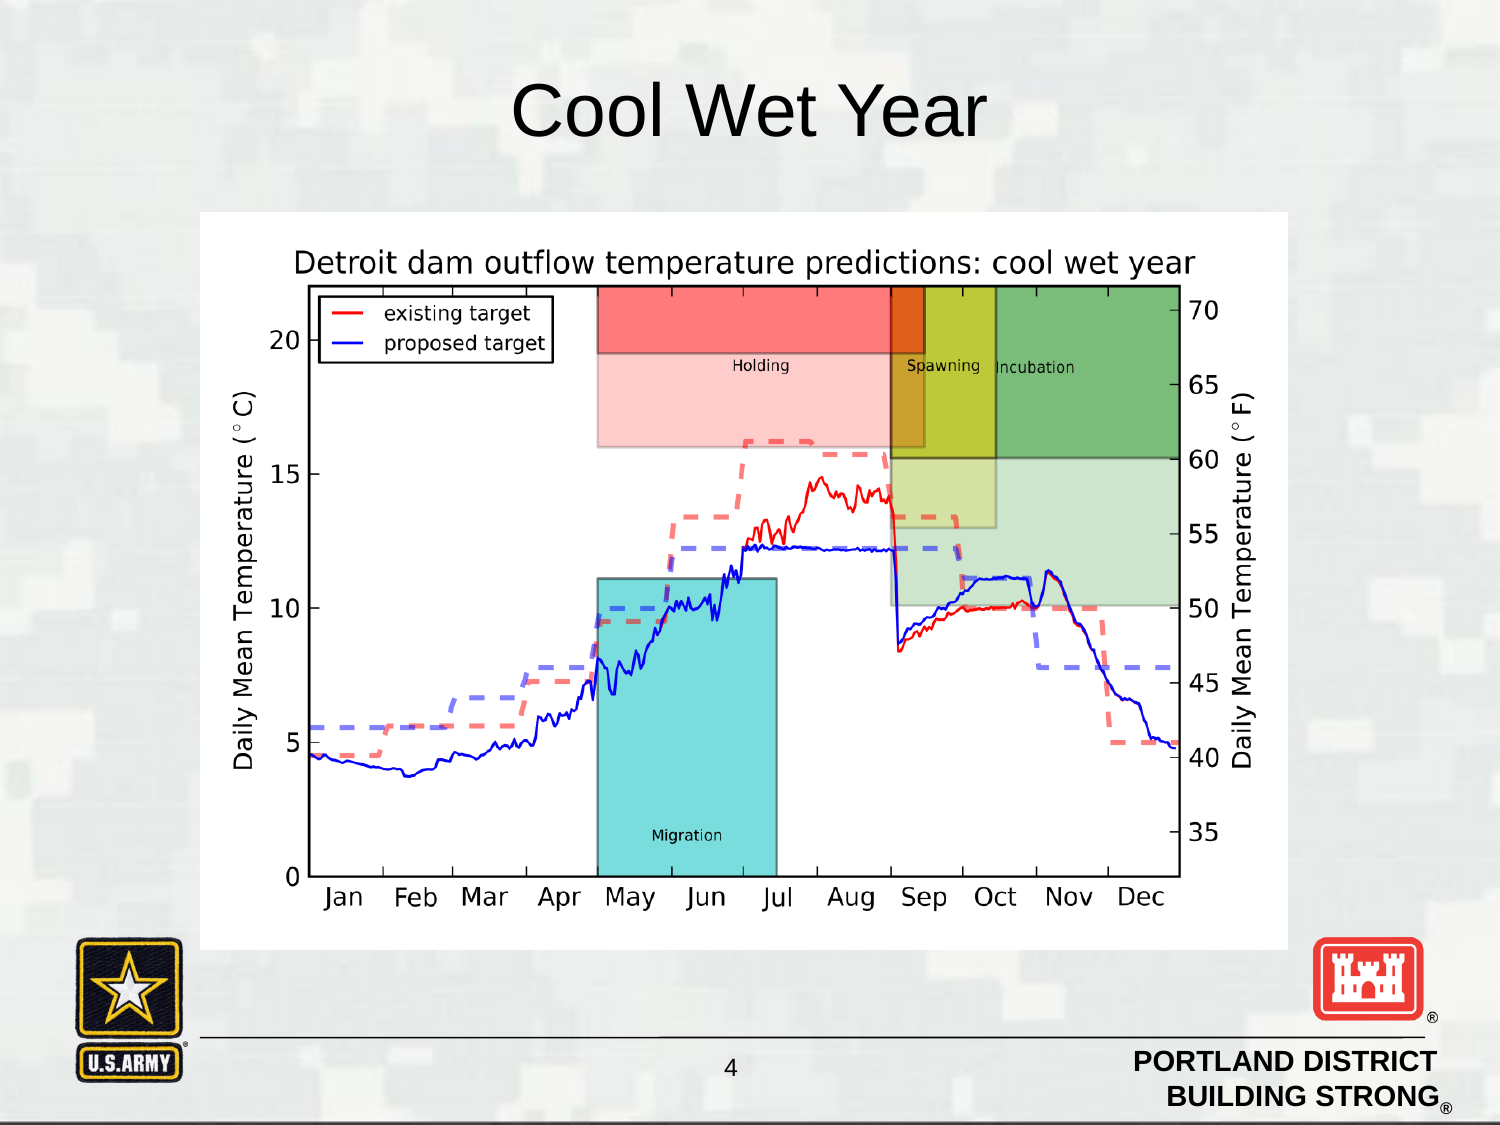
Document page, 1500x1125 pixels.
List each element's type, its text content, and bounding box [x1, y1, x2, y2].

title Cool Wet Year [74, 12, 1426, 201]
picture [0, 0, 1500, 1125]
